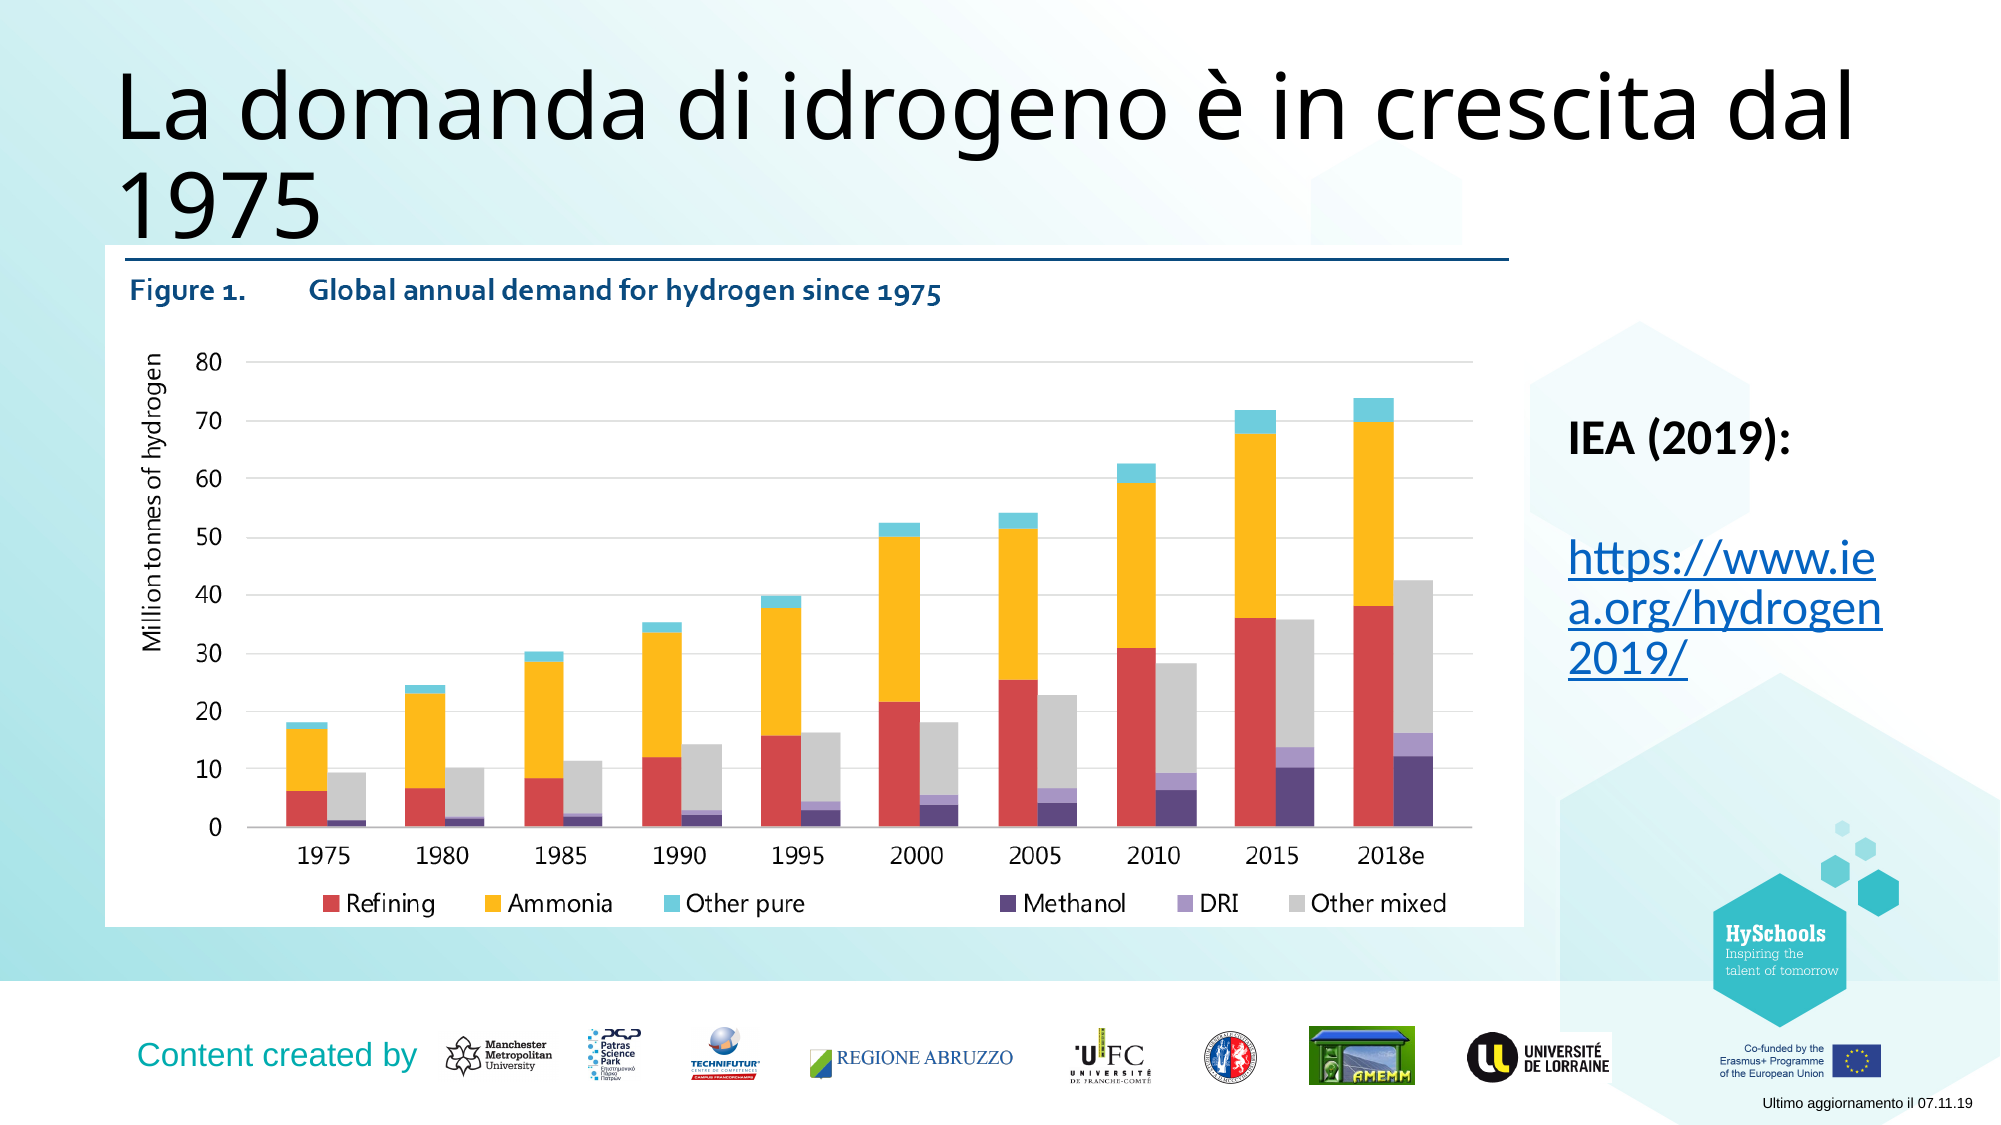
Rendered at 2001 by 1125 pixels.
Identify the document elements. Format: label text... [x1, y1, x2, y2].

picture [0, 0, 2000, 1125]
text_box Ultimo aggiornamento il 07.11.19 [1747, 1086, 1988, 1119]
text_box La domanda di idrogeno è in crescita dal 1975 [99, 53, 1900, 185]
text_box IEA (2019): https://www.iea.org/hydrogen2019/ [1552, 396, 1909, 592]
